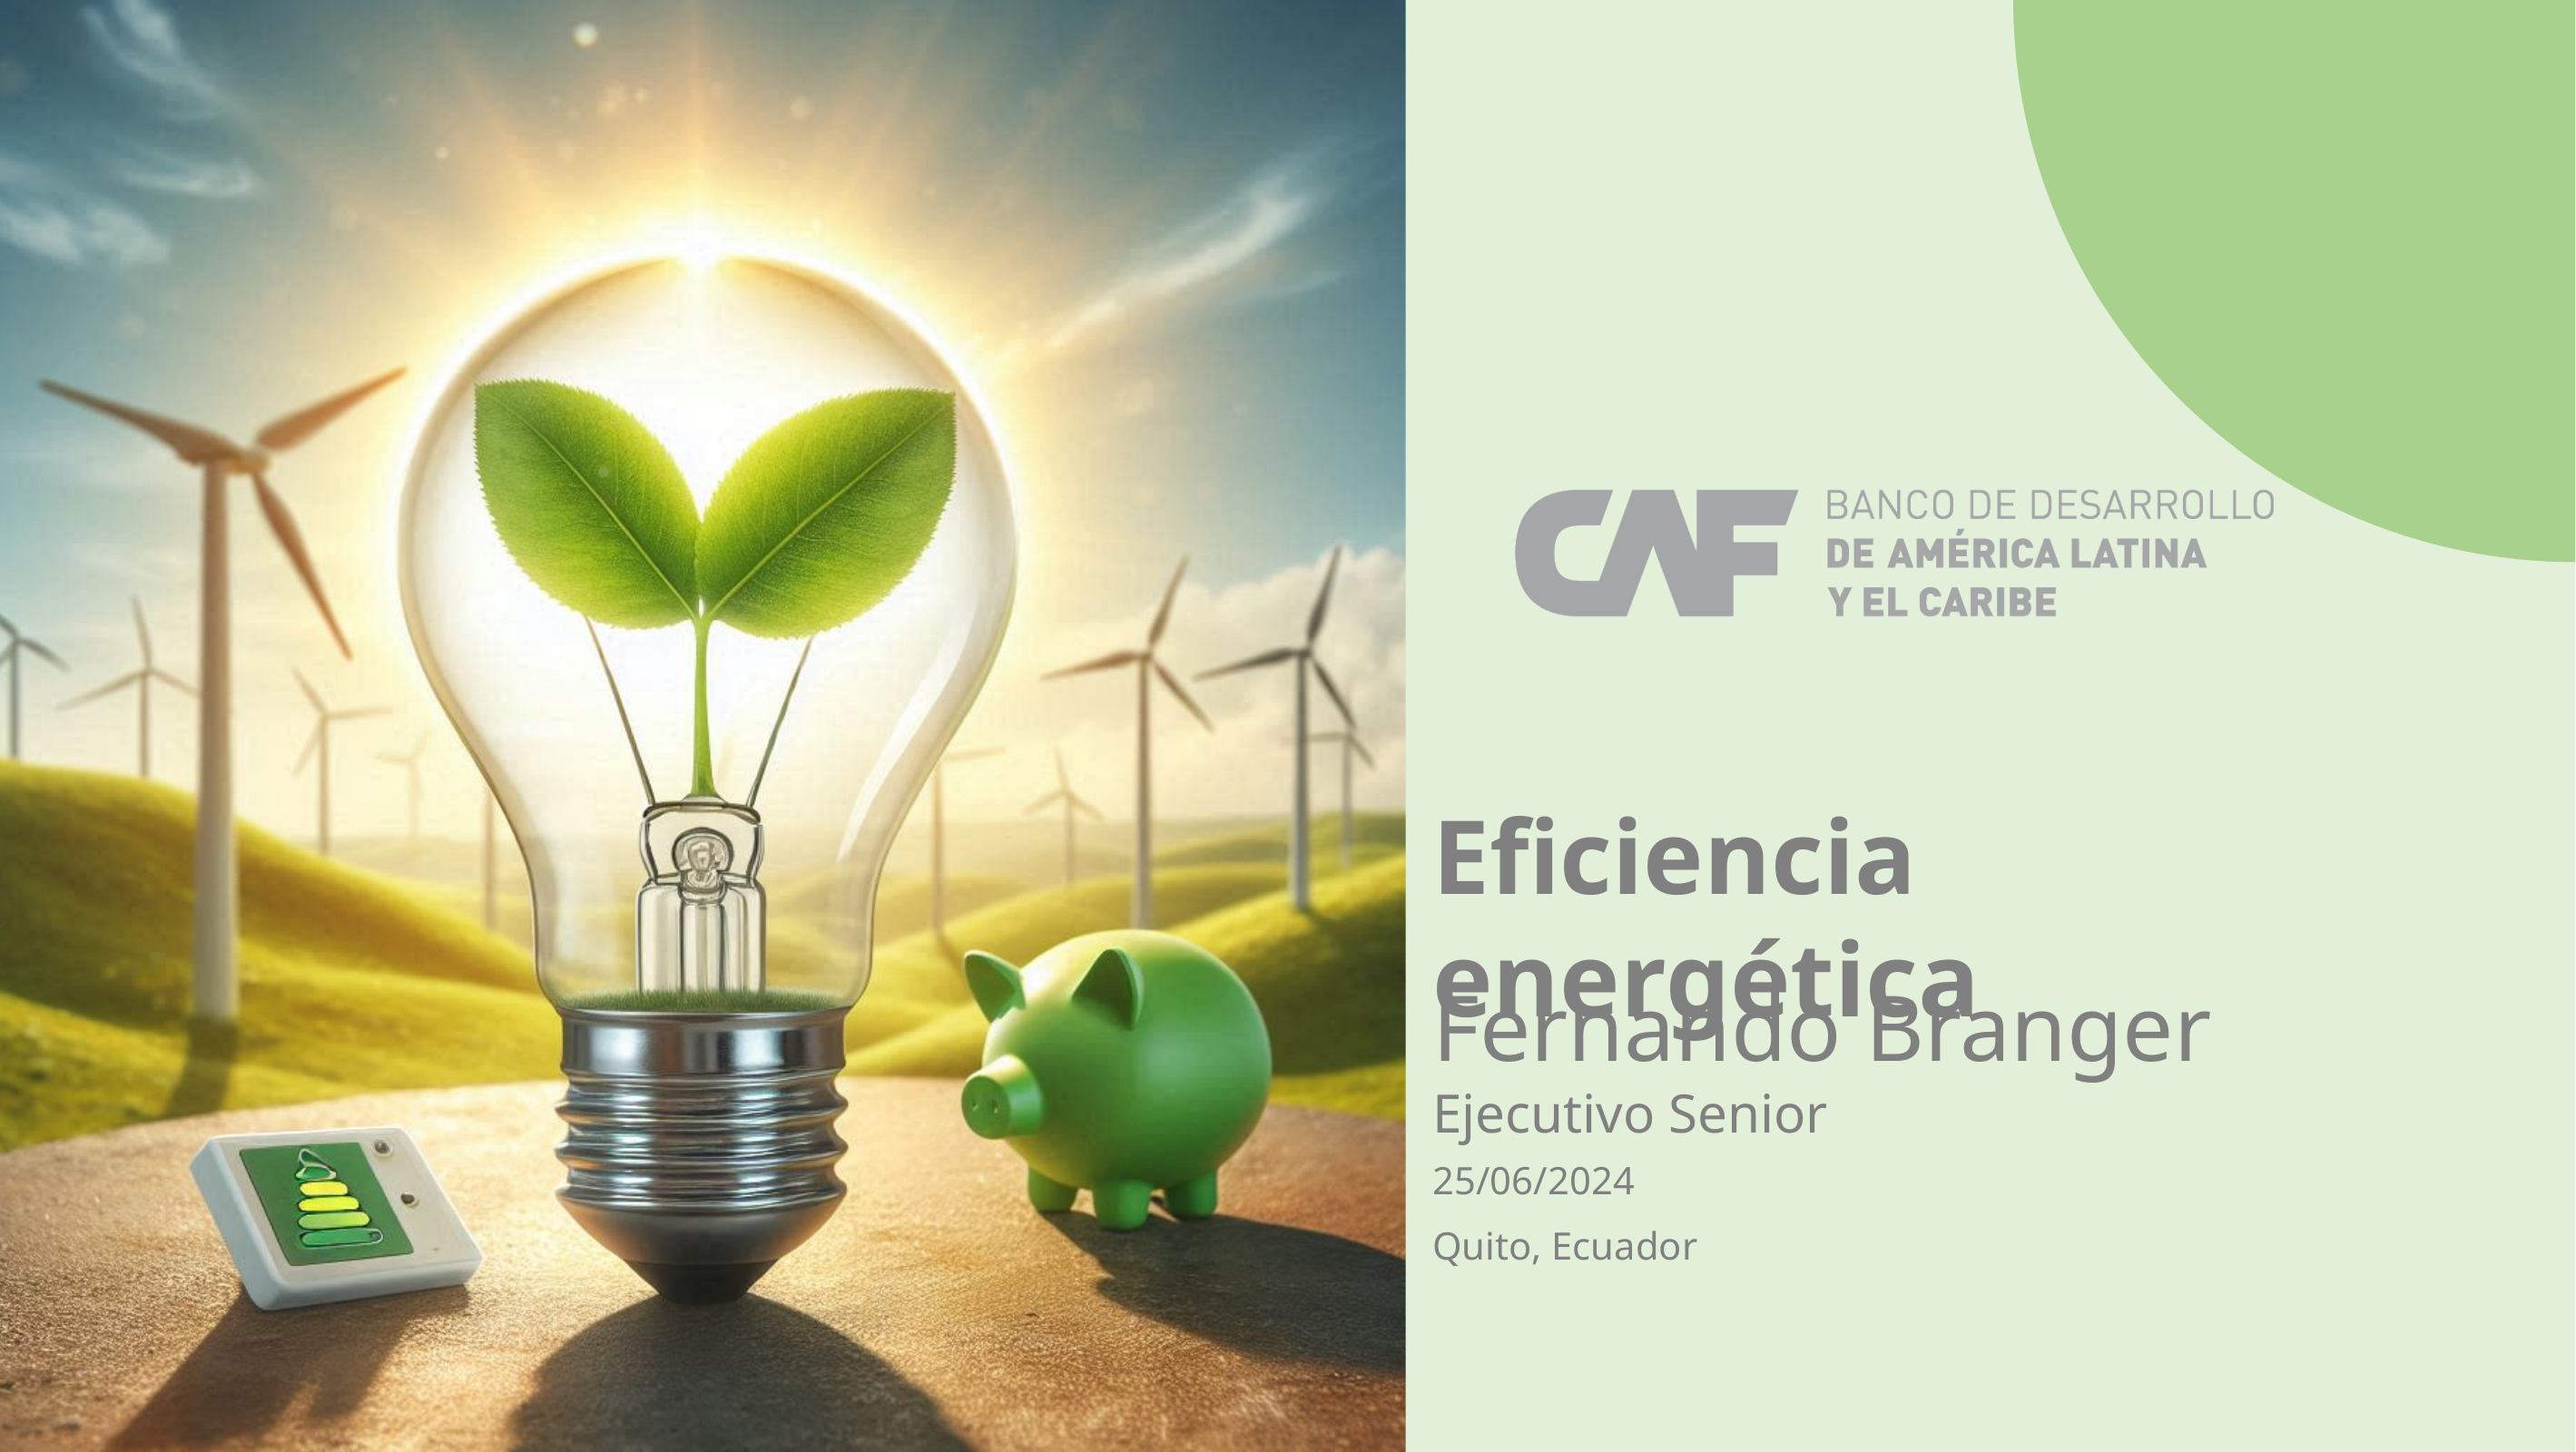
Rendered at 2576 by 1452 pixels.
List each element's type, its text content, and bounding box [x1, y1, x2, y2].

picture [0, 0, 1406, 1452]
picture [1416, 362, 2372, 745]
text_box Eficiencia energética [1432, 841, 2471, 985]
text_box 25/06/2024 Quito, Ecuador [1432, 1142, 2024, 1263]
text_box Fernando Branger Ejecutivo Senior [1432, 985, 2471, 1127]
